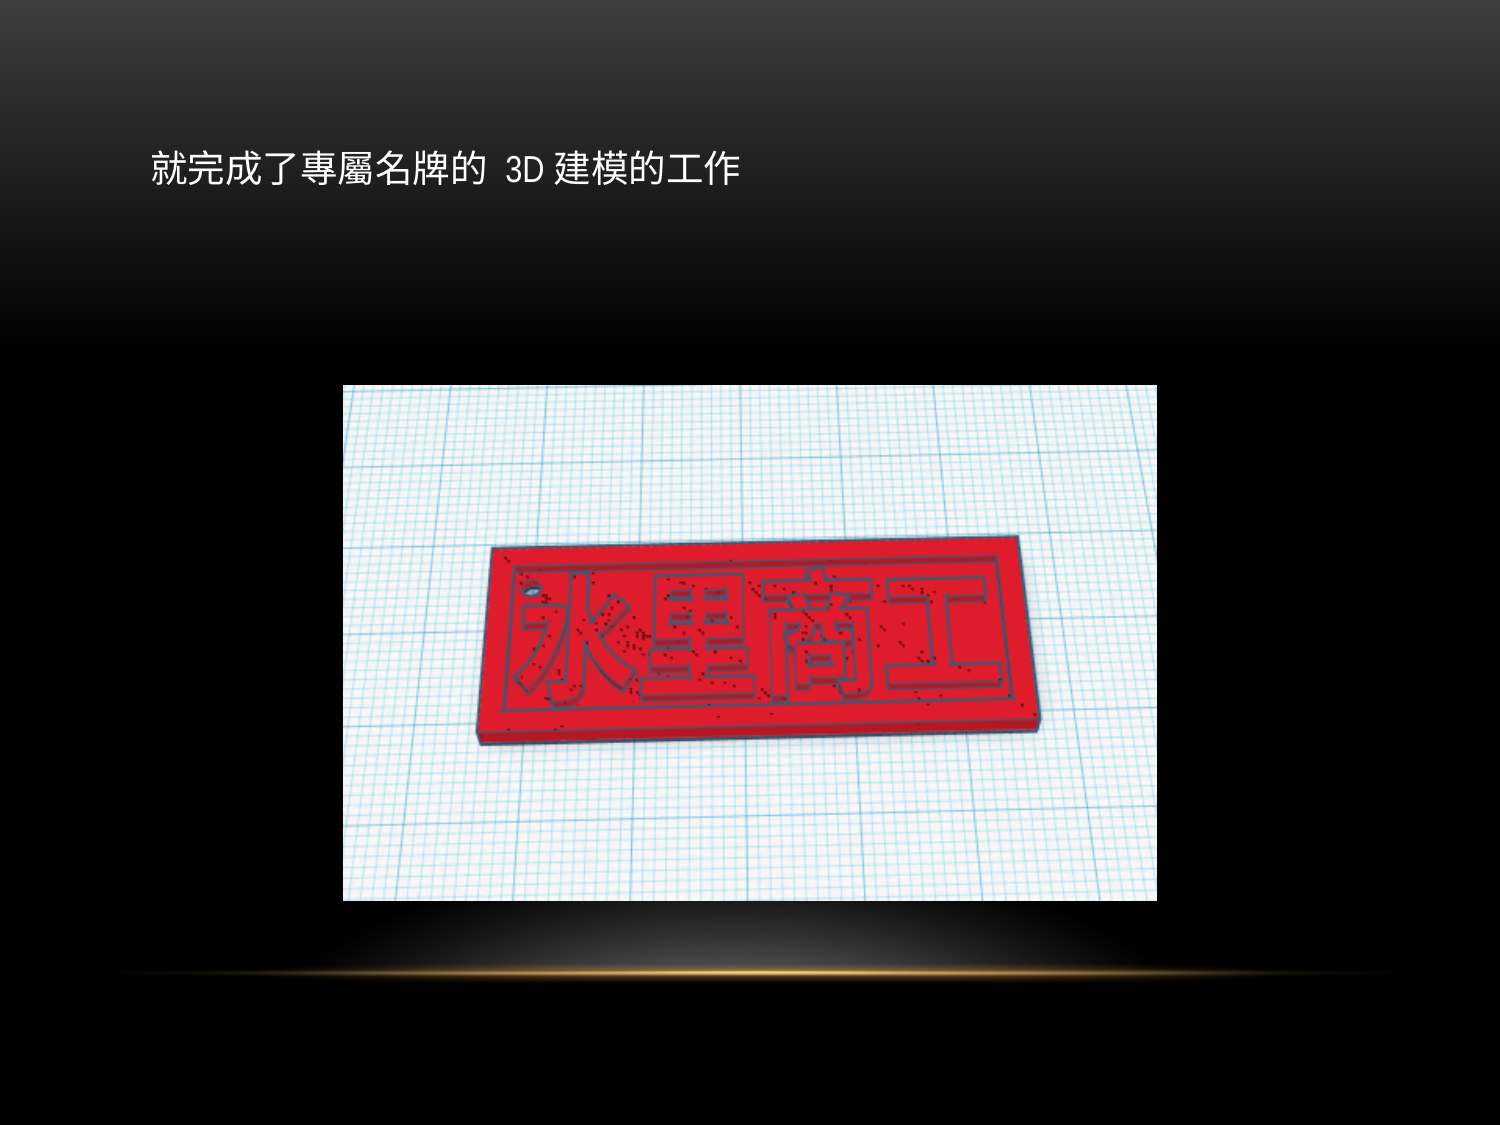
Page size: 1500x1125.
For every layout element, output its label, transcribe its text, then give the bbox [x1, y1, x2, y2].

picture [0, 0, 1500, 1125]
text_box 就完成了專屬名牌的 3D建模的工作 [135, 137, 1317, 197]
